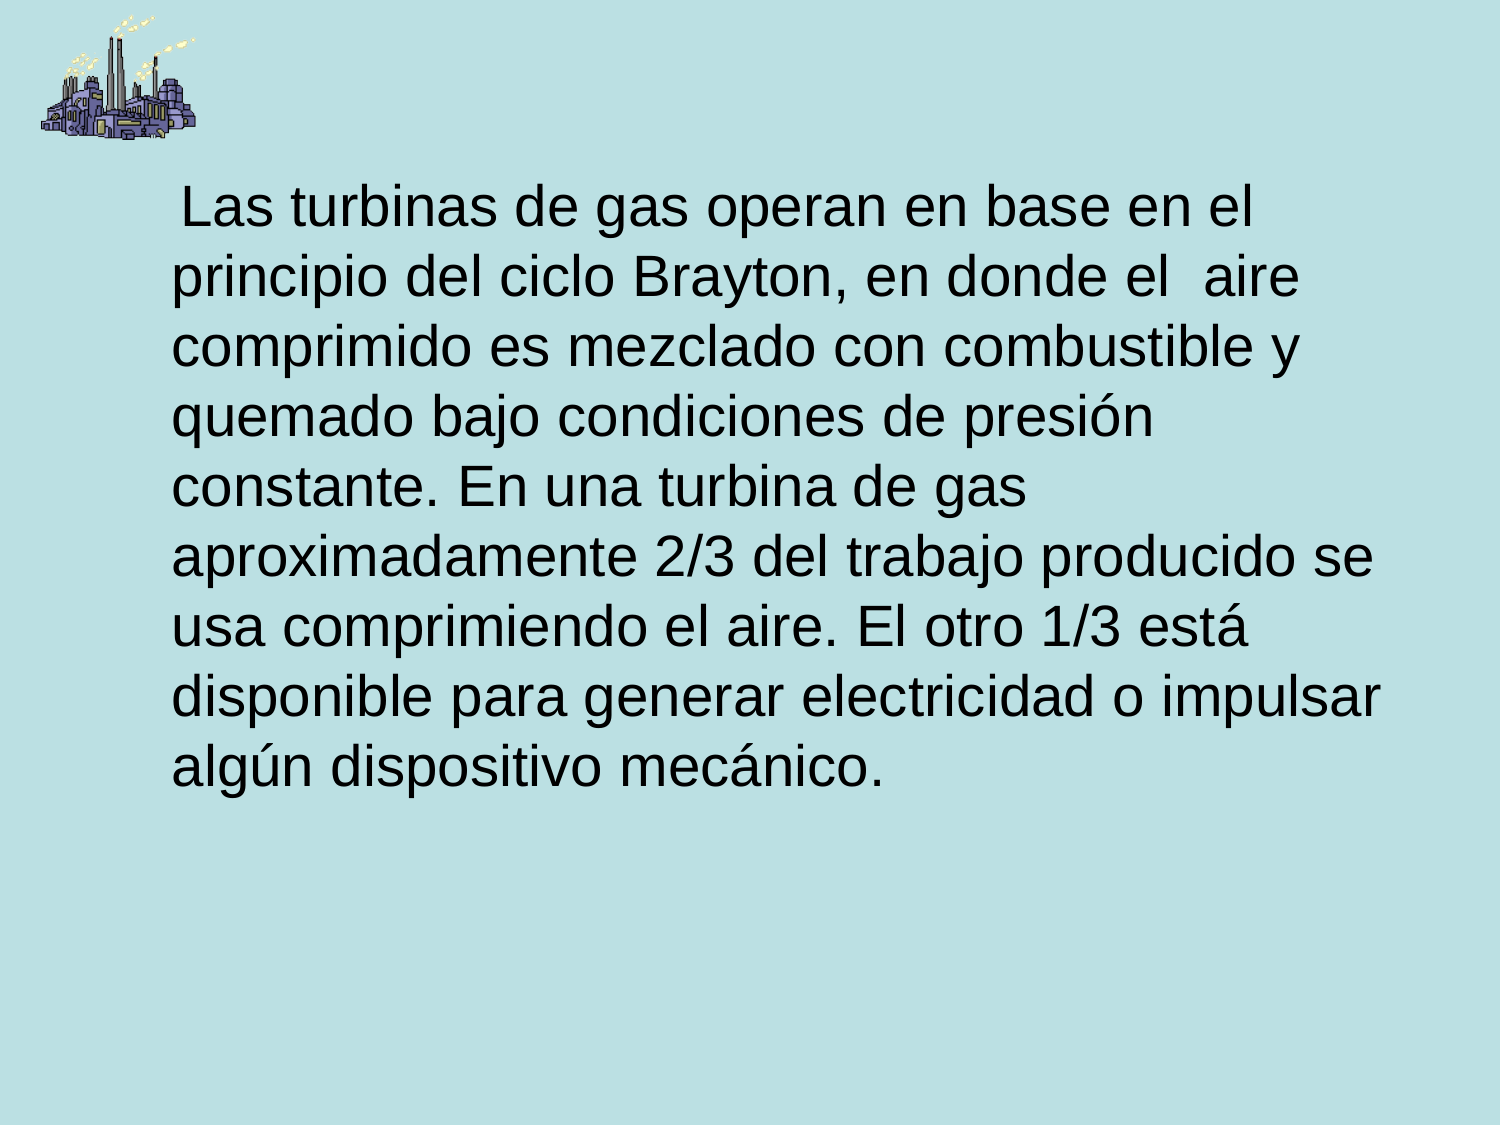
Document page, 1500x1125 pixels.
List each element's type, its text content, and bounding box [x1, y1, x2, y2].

list Las turbinas de gas operan en base en el principio del ciclo Brayton, en donde el aire comprimido es mezclado con combustible y quemado bajo condiciones de presión constante. En una turbina de gas aproximadamente 2/3 del trabajo producido se usa comprimiendo el aire. El otro 1/3 está disponible para generar electricidad o impulsar algún dispositivo mecánico. [100, 160, 1451, 842]
picture [41, 0, 201, 140]
